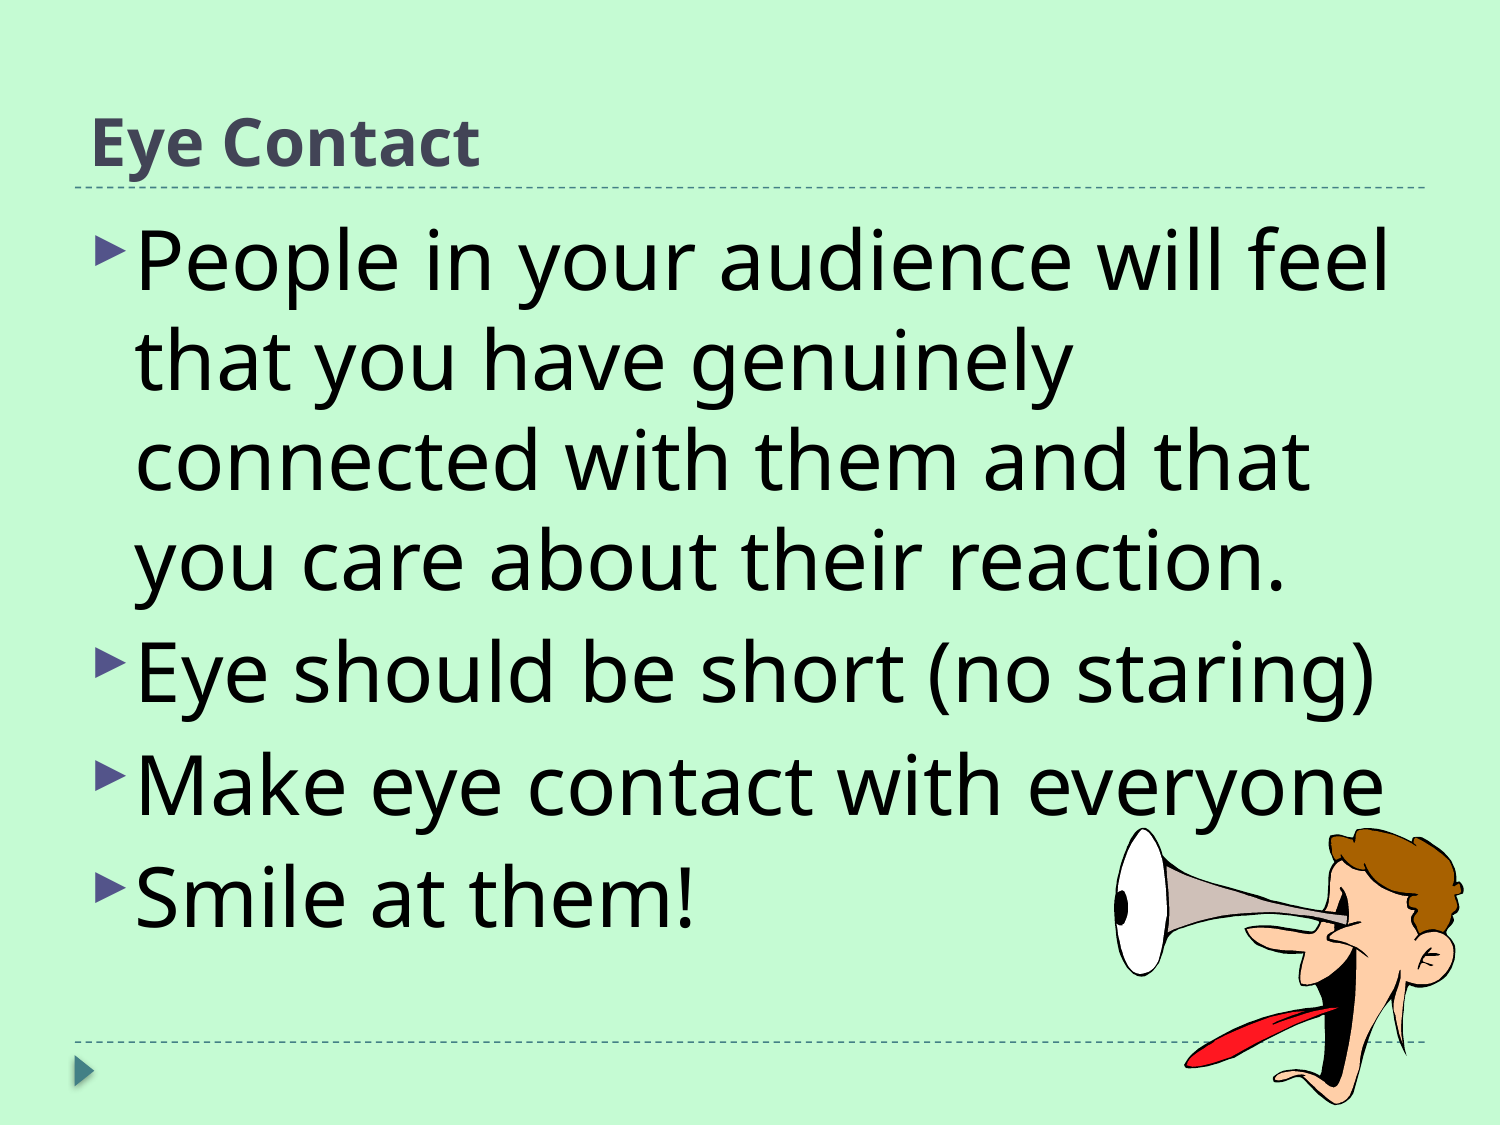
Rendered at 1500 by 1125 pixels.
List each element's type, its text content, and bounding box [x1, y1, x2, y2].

list People in your audience will feel that you have genuinely connected with them and that you care about their reaction. Eye should be short (no staring) Make eye contact with everyone Smile at them! [75, 200, 1425, 1010]
picture [1112, 824, 1465, 1106]
title Eye Contact [75, 24, 1425, 188]
